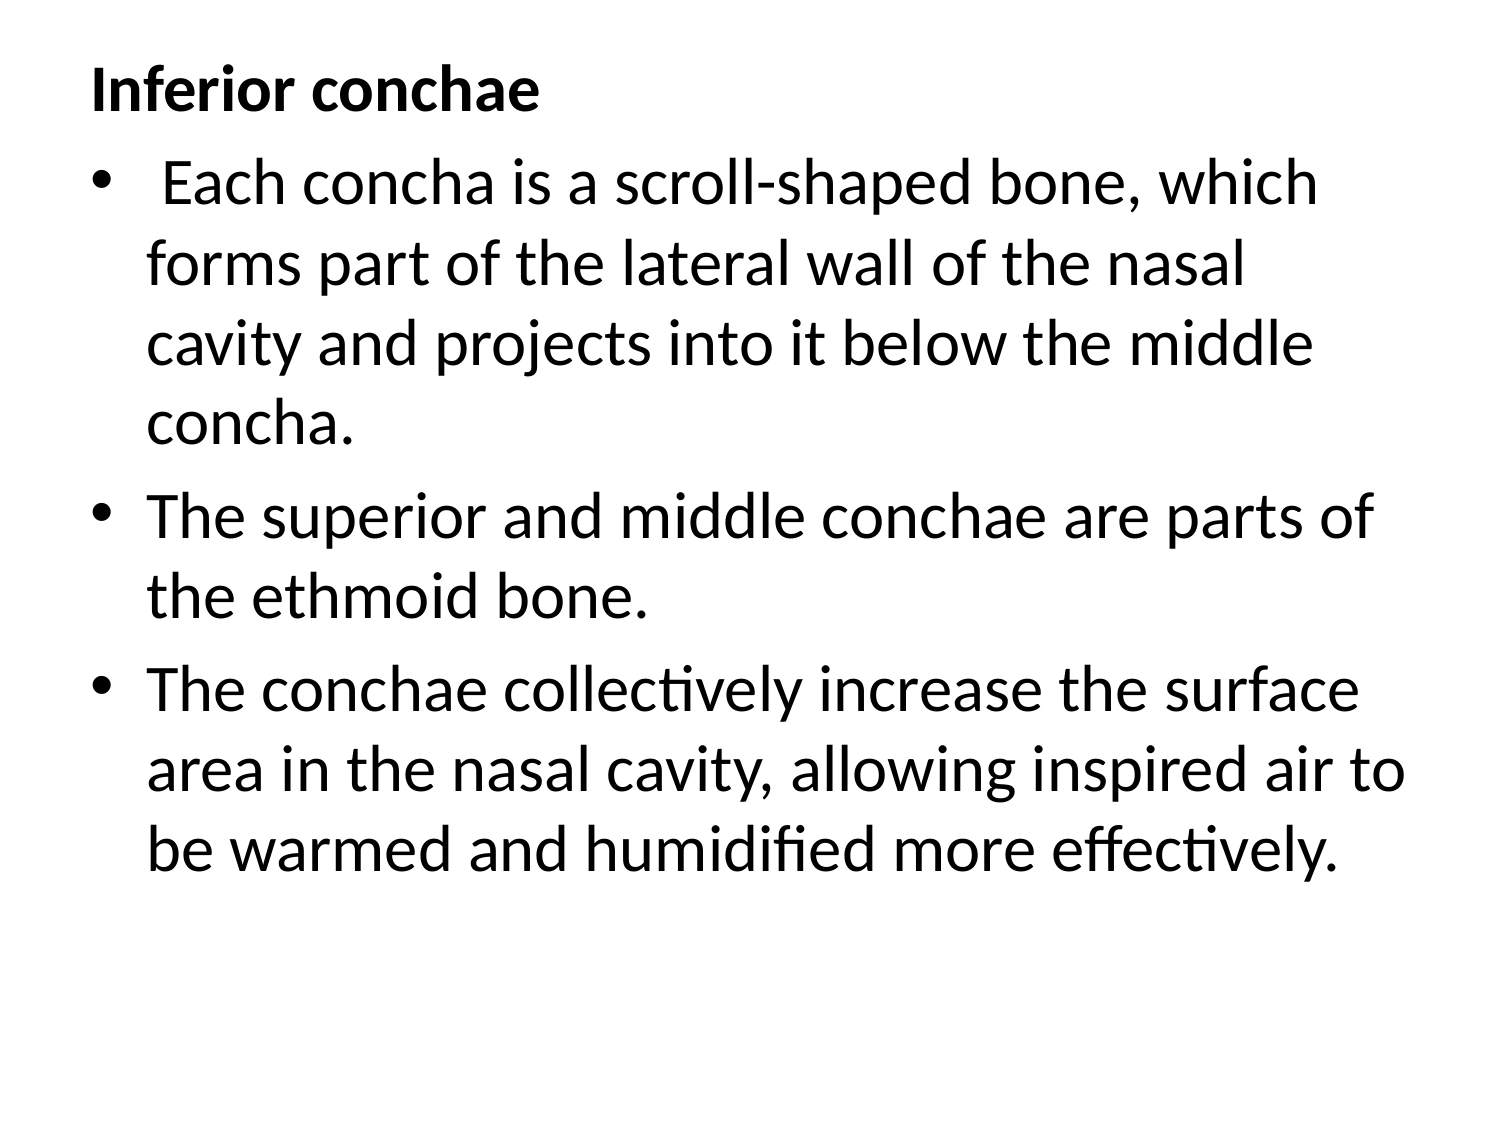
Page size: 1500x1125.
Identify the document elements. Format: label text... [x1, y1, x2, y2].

list Inferior conchae Each concha is a scroll-shaped bone, which forms part of the lateral wall of the nasal cavity and projects into it below the middle concha. The superior and middle conchae are parts of the ethmoid bone. The conchae collectively increase the surface area in the nasal cavity, allowing inspired air to be warmed and humidified more effectively. [75, 37, 1425, 1005]
